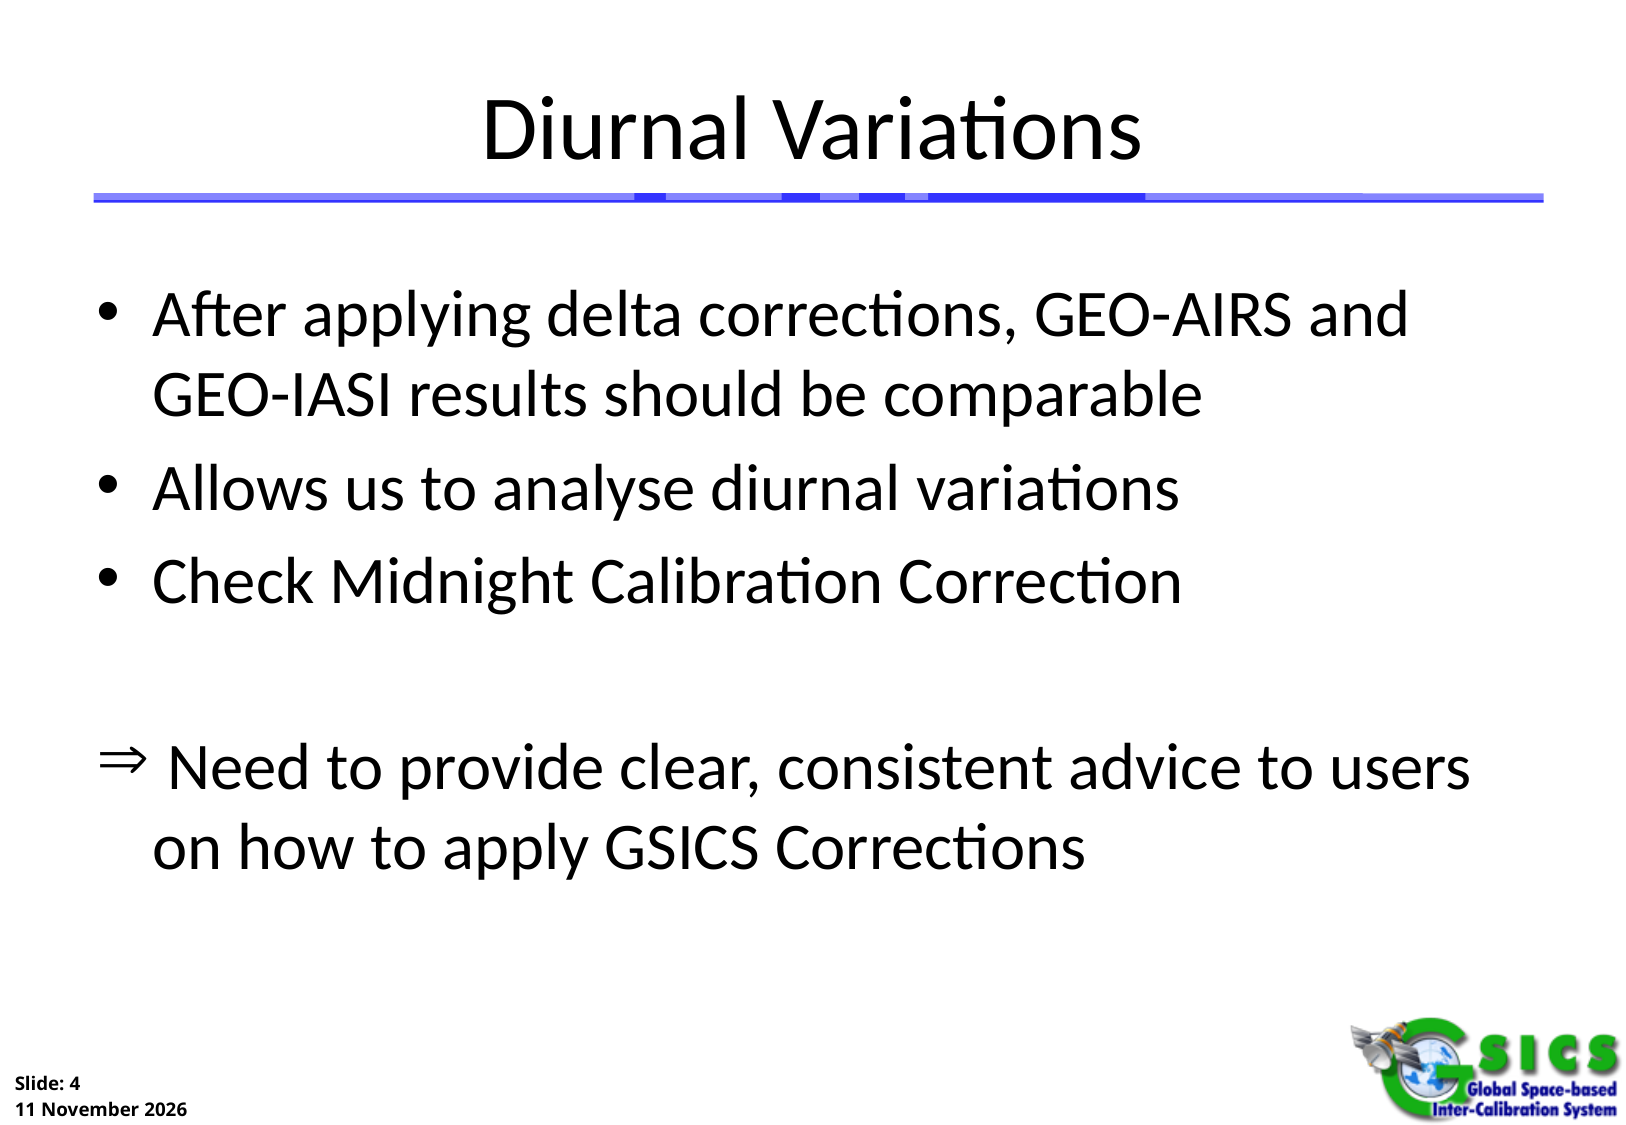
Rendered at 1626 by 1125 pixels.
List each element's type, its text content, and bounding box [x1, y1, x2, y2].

list After applying delta corrections, GEO-AIRS and GEO-IASI results should be comparable Allows us to analyse diurnal variations Check Midnight Calibration Correction Need to provide clear, consistent advice to users on how to apply GSICS Corrections [80, 262, 1544, 1006]
title Diurnal Variations [80, 44, 1544, 202]
picture [1343, 1010, 1625, 1125]
